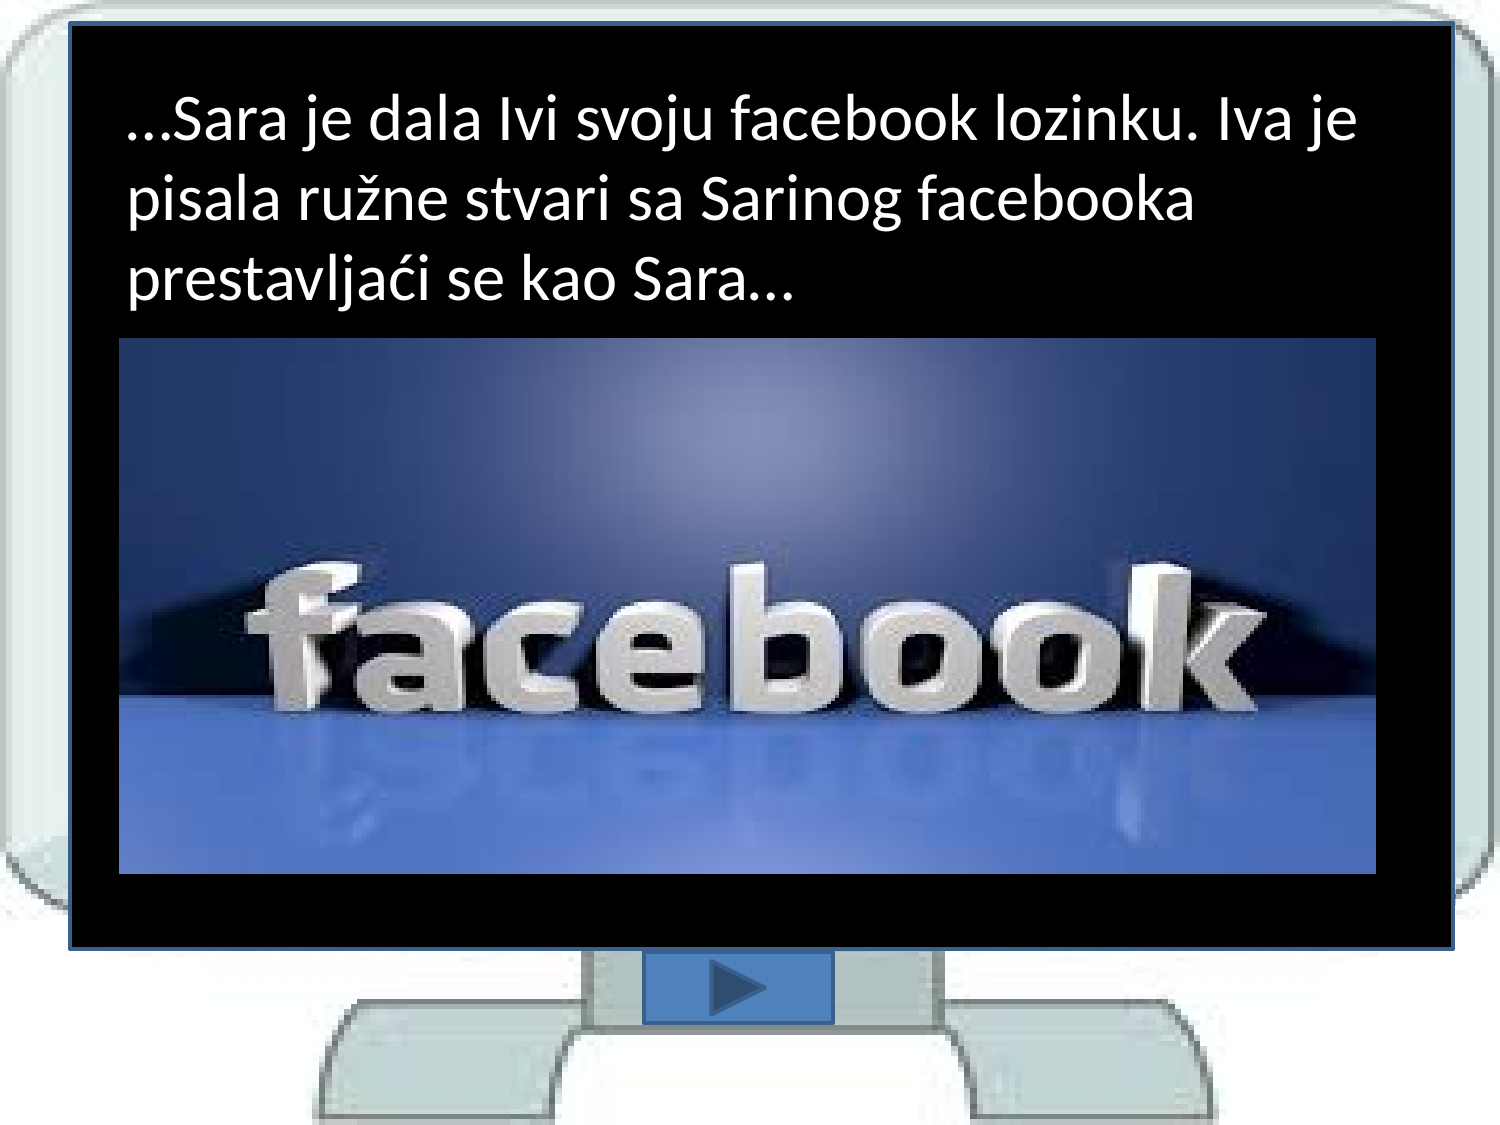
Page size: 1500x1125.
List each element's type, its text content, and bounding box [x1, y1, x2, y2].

text_box [642, 950, 835, 1025]
text_box [68, 21, 1455, 951]
picture [0, 0, 1500, 1125]
text_box …Sara je dala Ivi svoju facebook lozinku. Iva je pisala ružne stvari sa Sarinog facebooka prestavljaći se kao Sara… [112, 66, 1412, 321]
